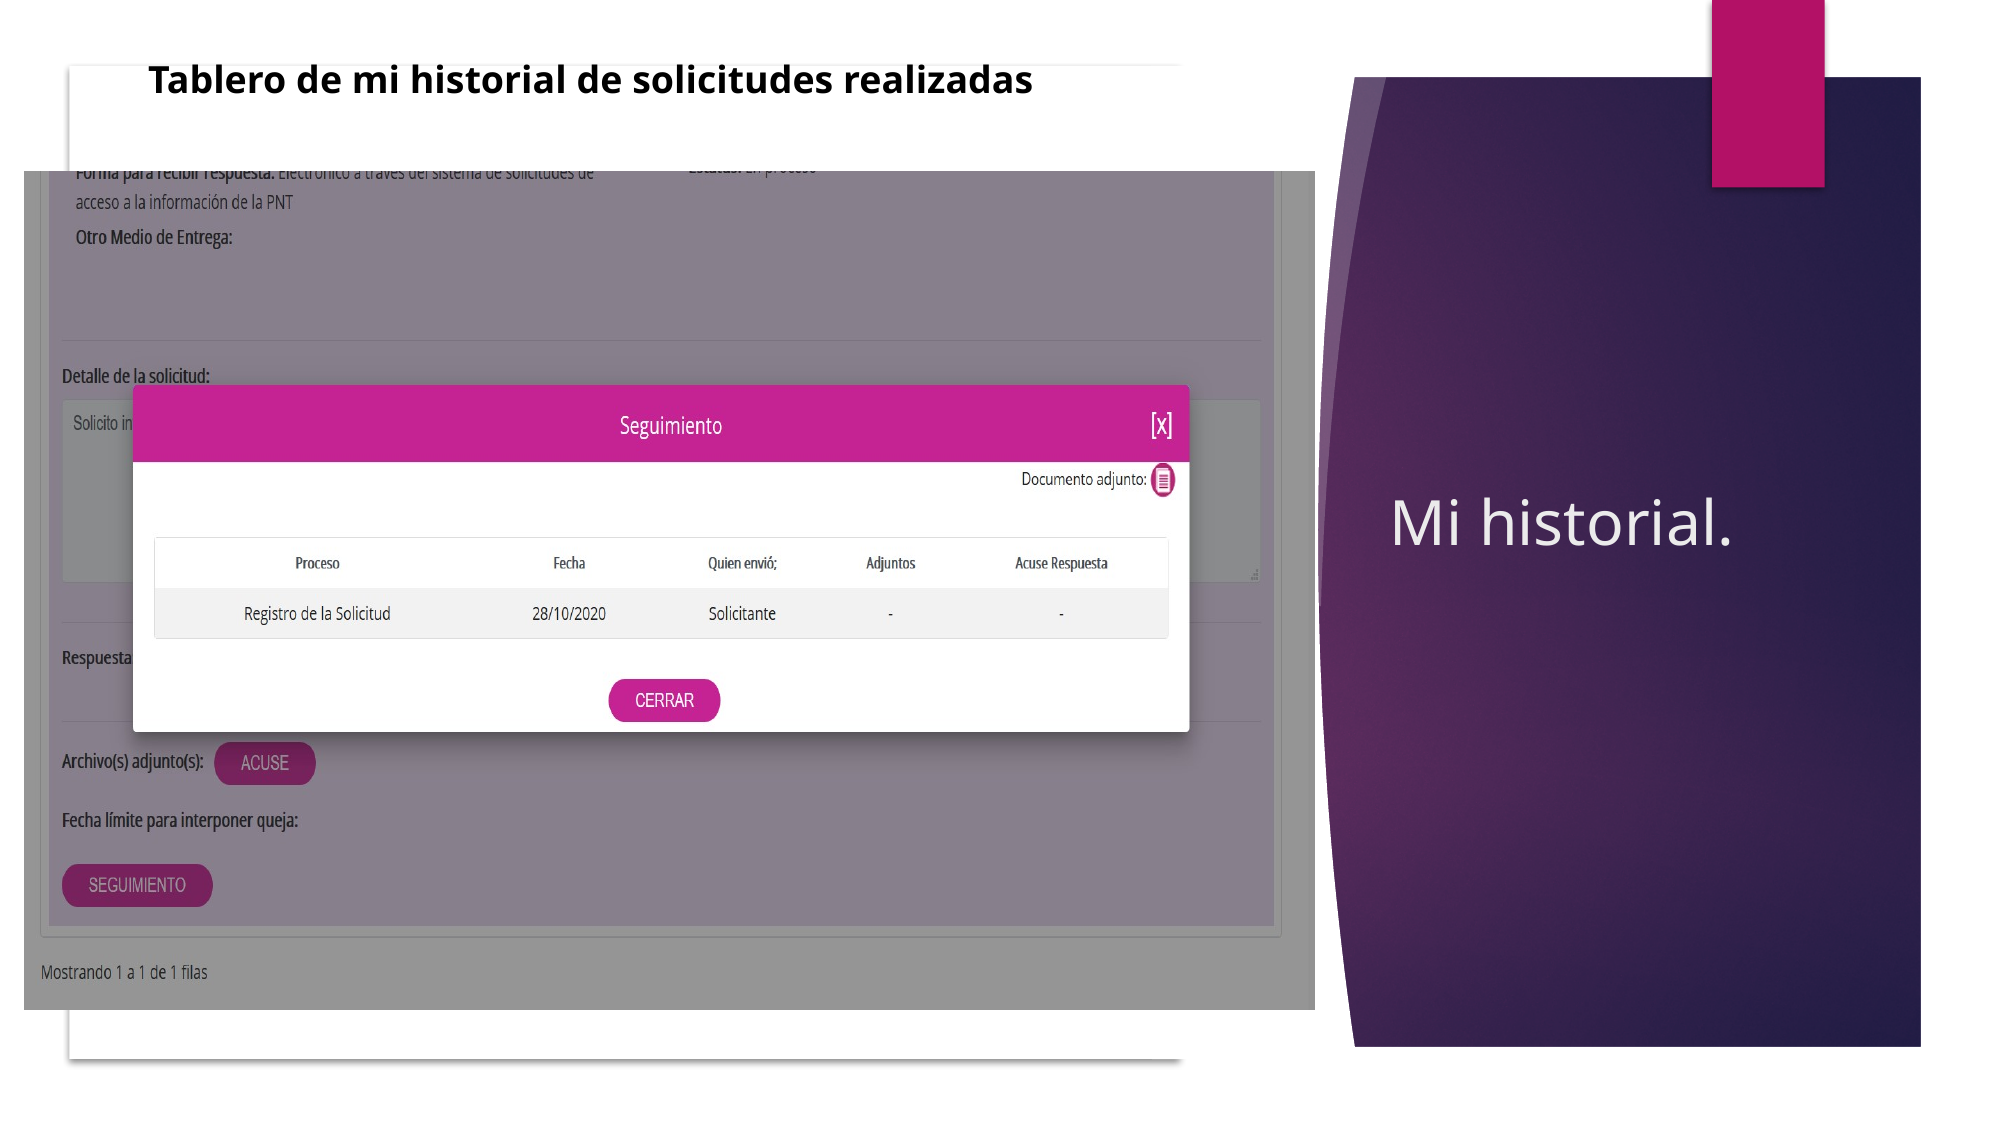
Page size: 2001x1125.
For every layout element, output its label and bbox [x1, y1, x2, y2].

text_box [0, 0, 2000, 1125]
picture [24, 171, 1315, 1010]
text_box [69, 64, 1367, 1060]
